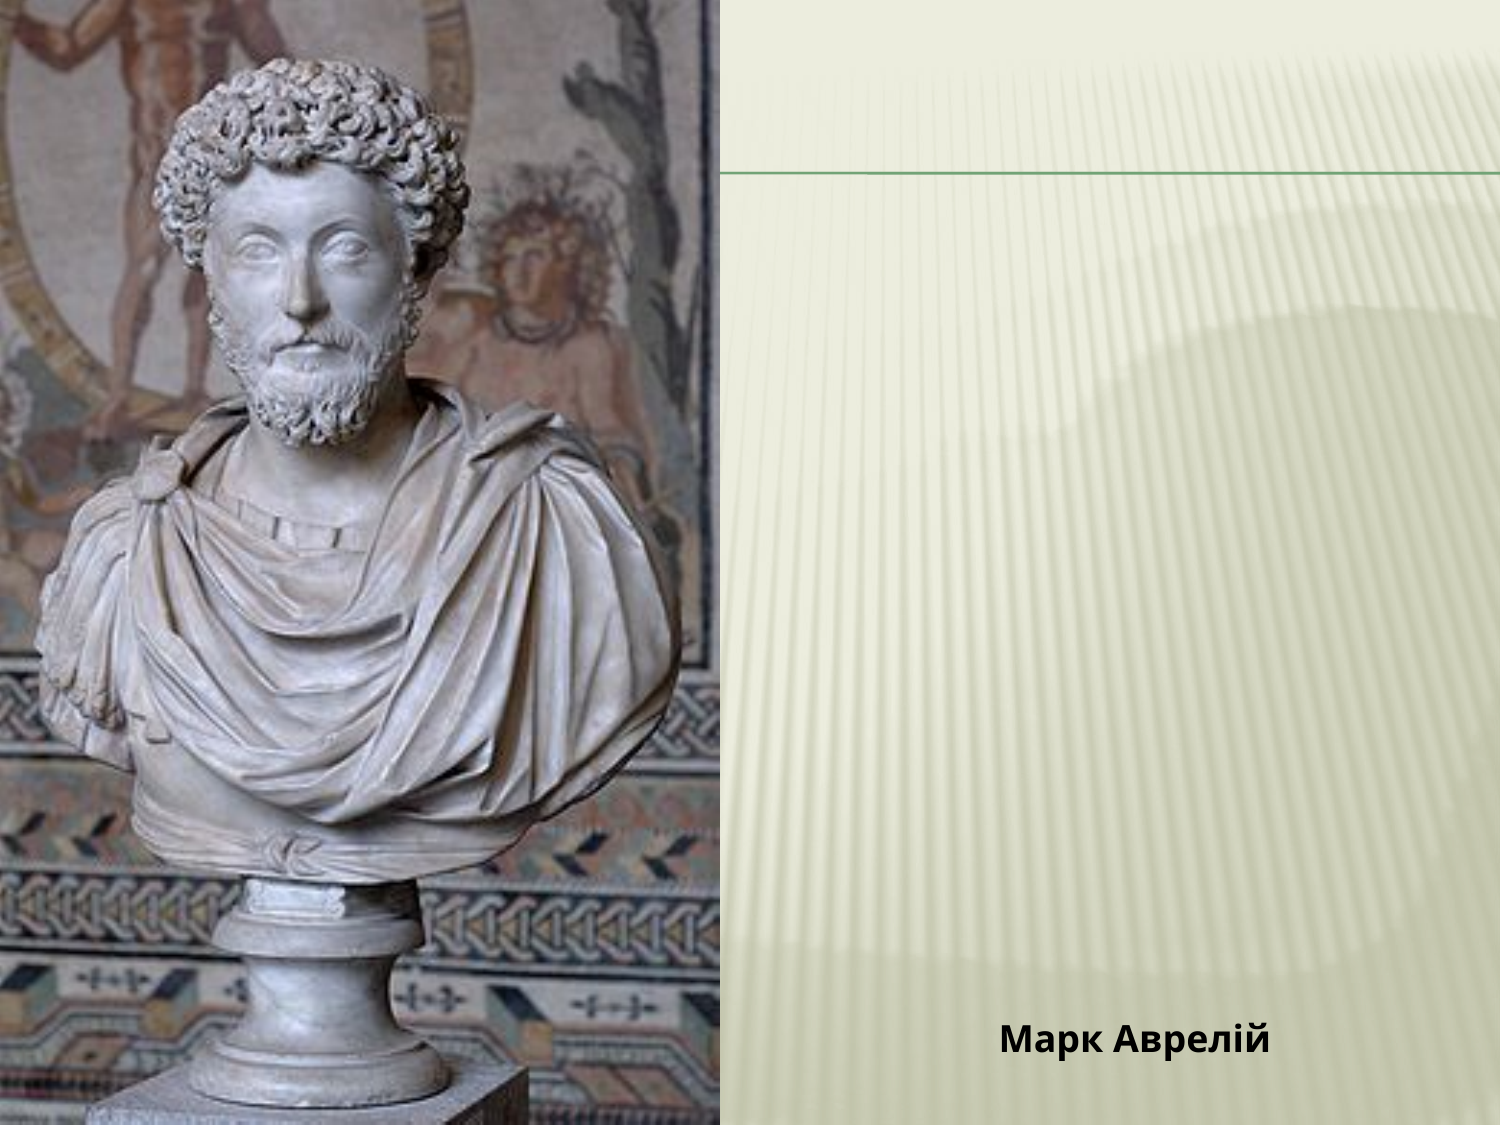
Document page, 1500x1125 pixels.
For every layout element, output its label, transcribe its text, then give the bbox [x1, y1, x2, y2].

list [0, 0, 720, 1125]
text_box Марк Аврелій [983, 1007, 1287, 1068]
